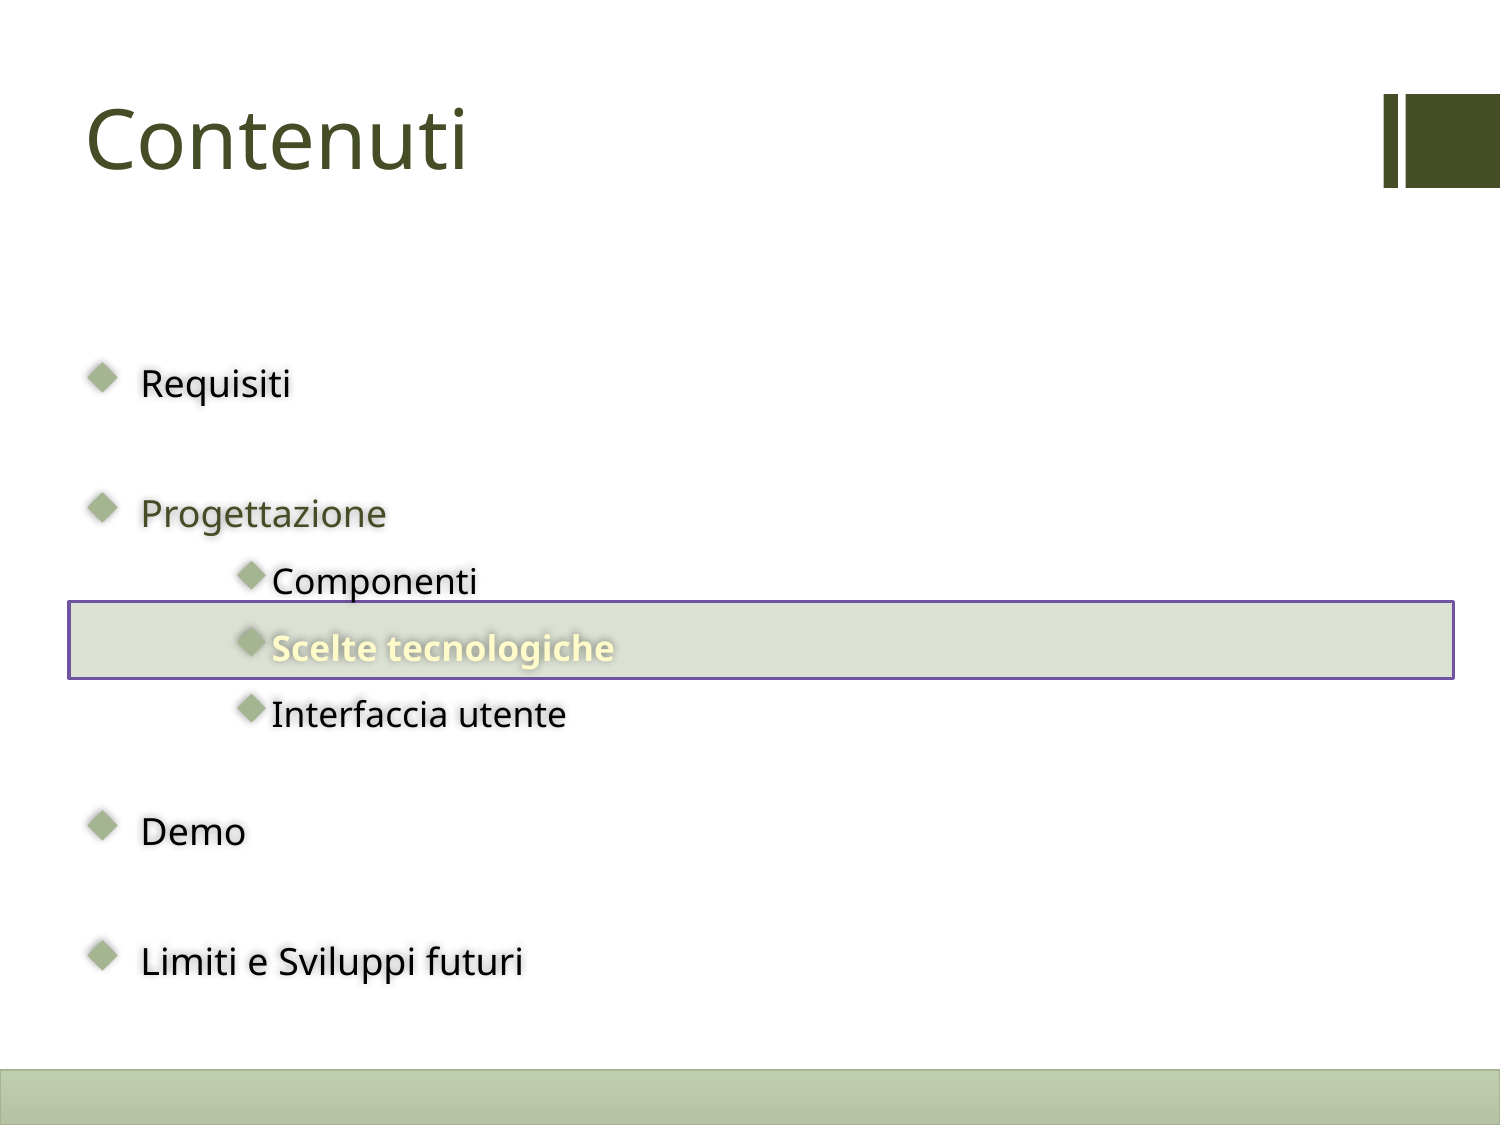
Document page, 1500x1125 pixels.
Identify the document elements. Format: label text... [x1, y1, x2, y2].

text_box Requisiti Progettazione Componenti Scelte tecnologiche Interfaccia utente Demo Limiti e Sviluppi futuri [69, 308, 1368, 1035]
text_box [1374, 600, 1455, 680]
title Contenuti [69, 61, 502, 194]
text_box [0, 1069, 1500, 1125]
